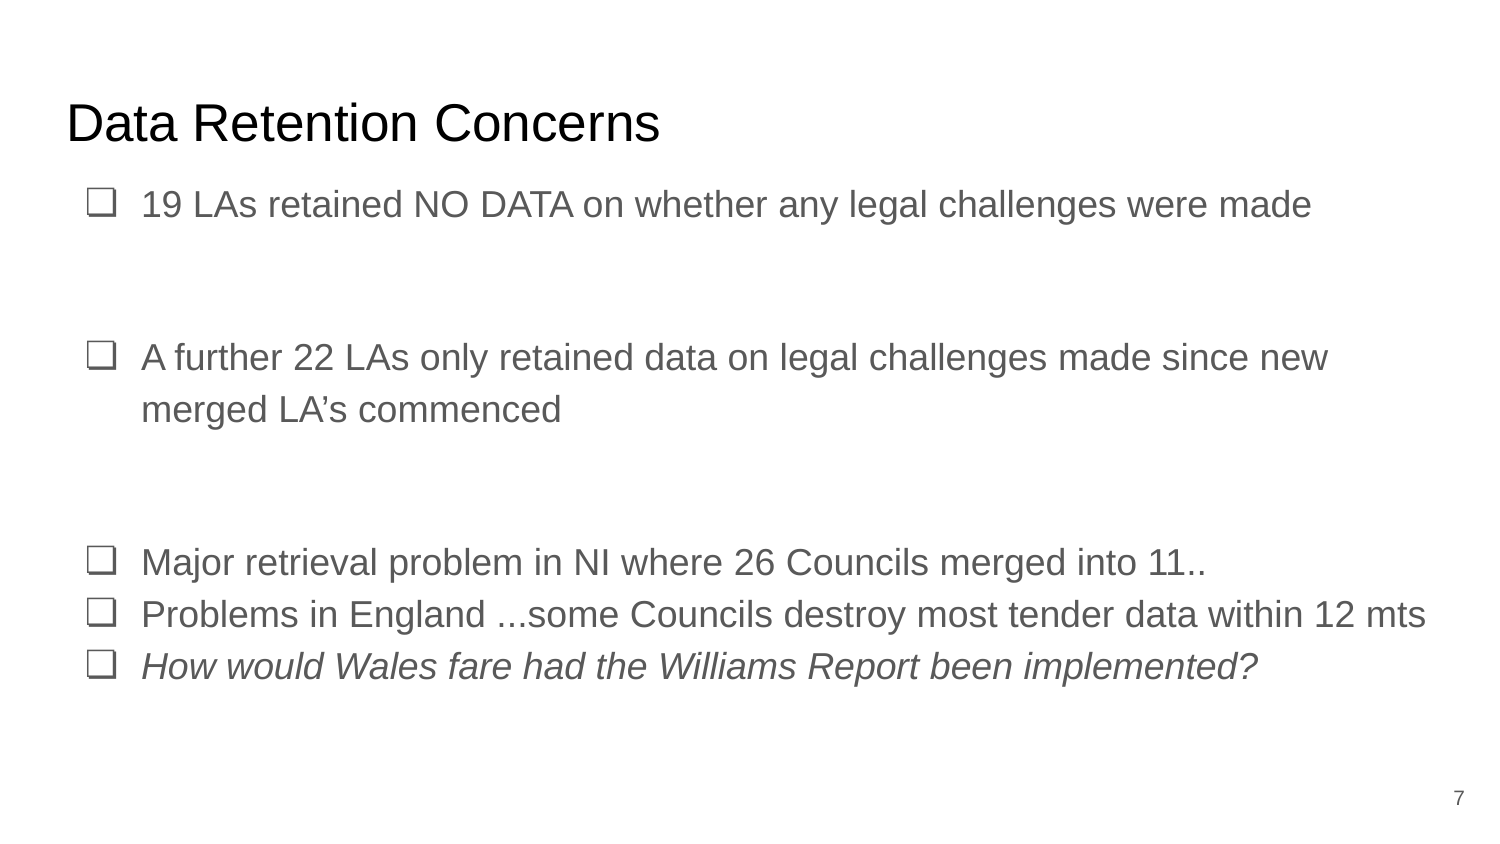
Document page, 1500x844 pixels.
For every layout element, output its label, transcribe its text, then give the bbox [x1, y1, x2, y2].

title Data Retention Concerns [51, 72, 1449, 157]
list 19 LAs retained NO DATA on whether any legal challenges were made A further 22 LAs only retained data on legal challenges made since new merged LA’s commenced Major retrieval problem in NI where 26 Councils merged into 11.. Problems in England ...some Councils destroy most tender data within 12 mts How would Wales fare had the Williams Report been implemented? [51, 157, 1464, 750]
slide_number 7 [1389, 764, 1480, 830]
